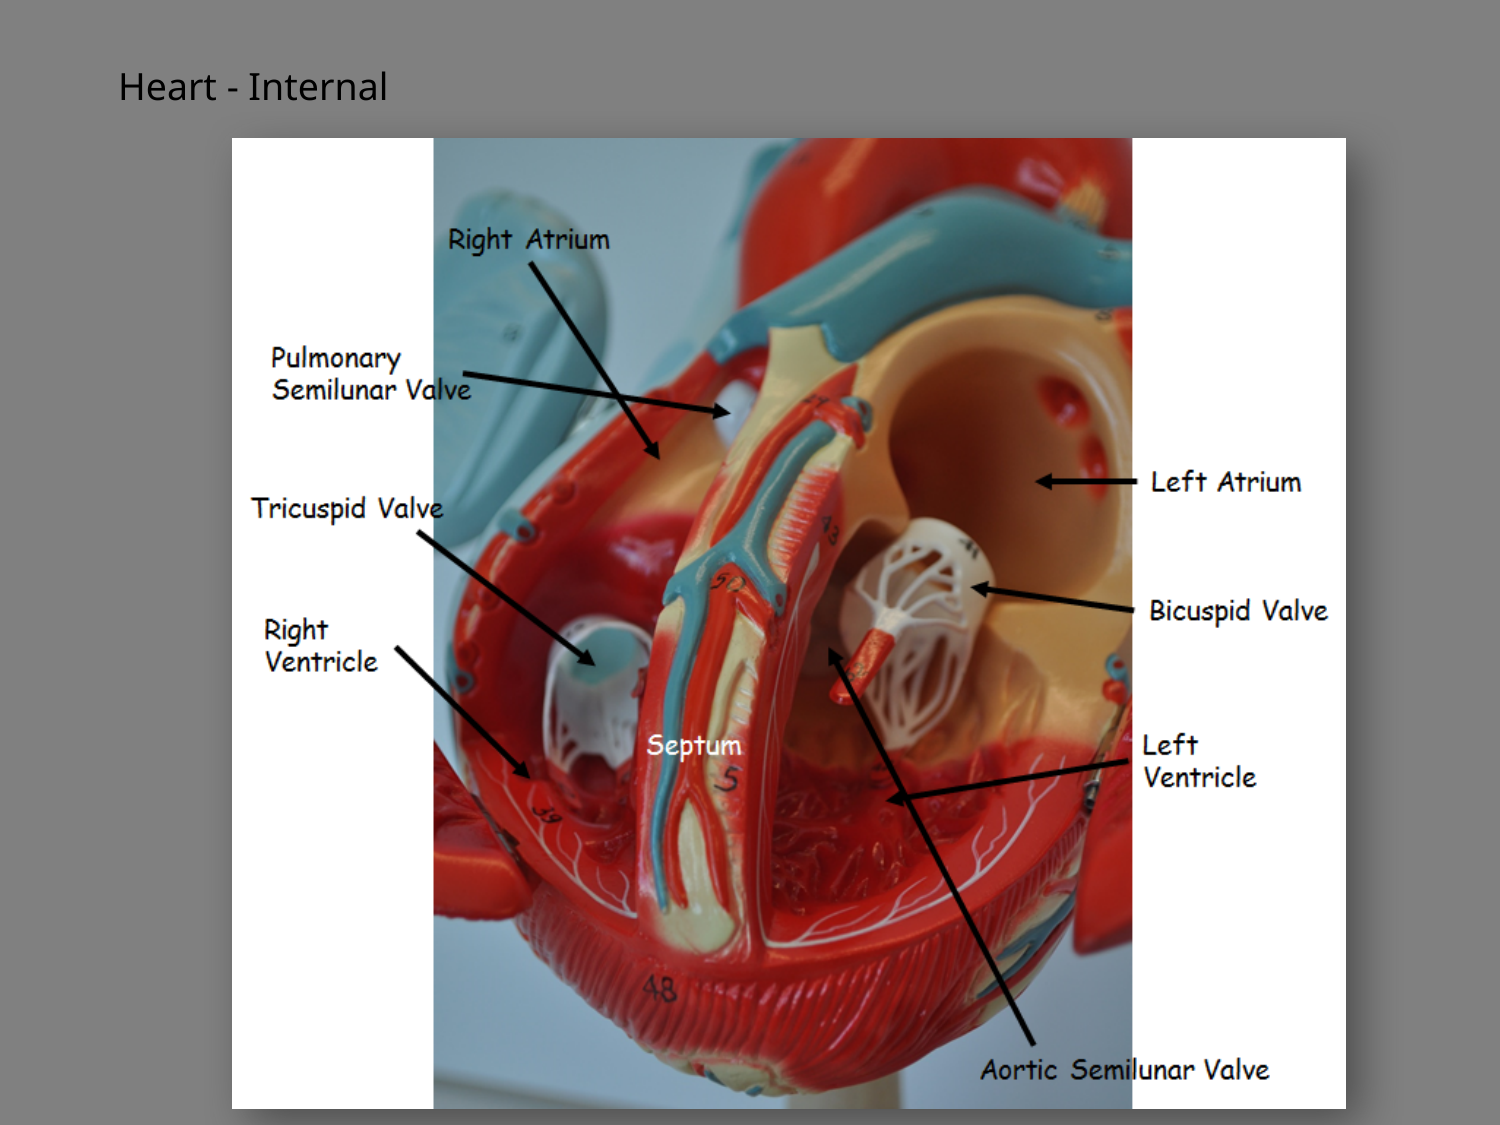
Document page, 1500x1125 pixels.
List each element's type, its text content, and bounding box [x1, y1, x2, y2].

title Heart - Internal [103, 59, 1397, 117]
picture [232, 138, 1346, 1109]
